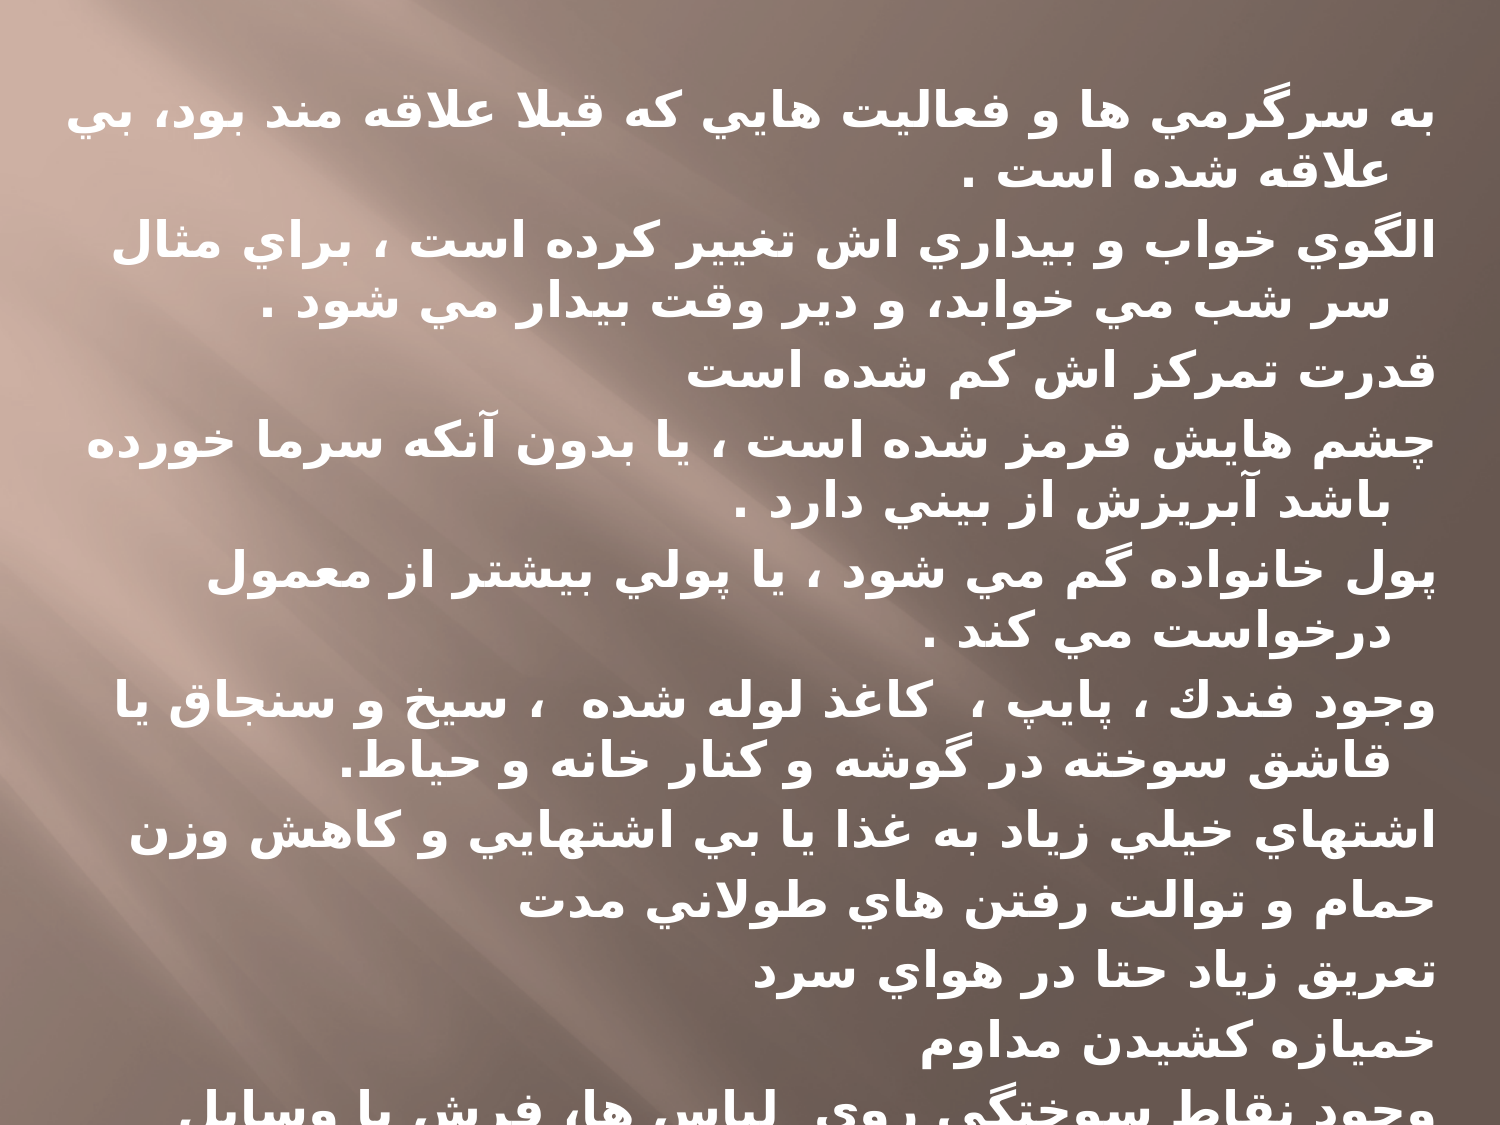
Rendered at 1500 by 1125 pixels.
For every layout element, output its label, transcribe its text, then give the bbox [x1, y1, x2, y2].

list به سرگرمي ها و فعاليت هايي كه قبلا علاقه مند بود، بي علاقه شده است . الگوي خواب و بيداري اش تغيير كرده است ، براي مثال سر شب مي خوابد، و دير وقت بيدار مي شود . قدرت تمركز اش كم شده است چشم هايش قرمز شده است ، يا بدون آنكه سرما خورده باشد آبريزش از بيني دارد . پول خانواده گم مي شود ، يا پولي بيشتر از معمول درخواست مي كند . وجود فندك ، پايپ ، كاغذ لوله شده ، سيخ و سنجاق يا قاشق سوخته در گوشه و كنار خانه و حياط. اشتهاي خيلي زياد به غذا يا بي اشتهايي و كاهش وزن حمام و توالت رفتن هاي طولاني مدت تعريق زياد حتا در هواي سرد خميازه كشيدن مداوم وجود نقاط سوختگي روي لباس ها، فرش يا وسايل خانه [46, 70, 1454, 1079]
